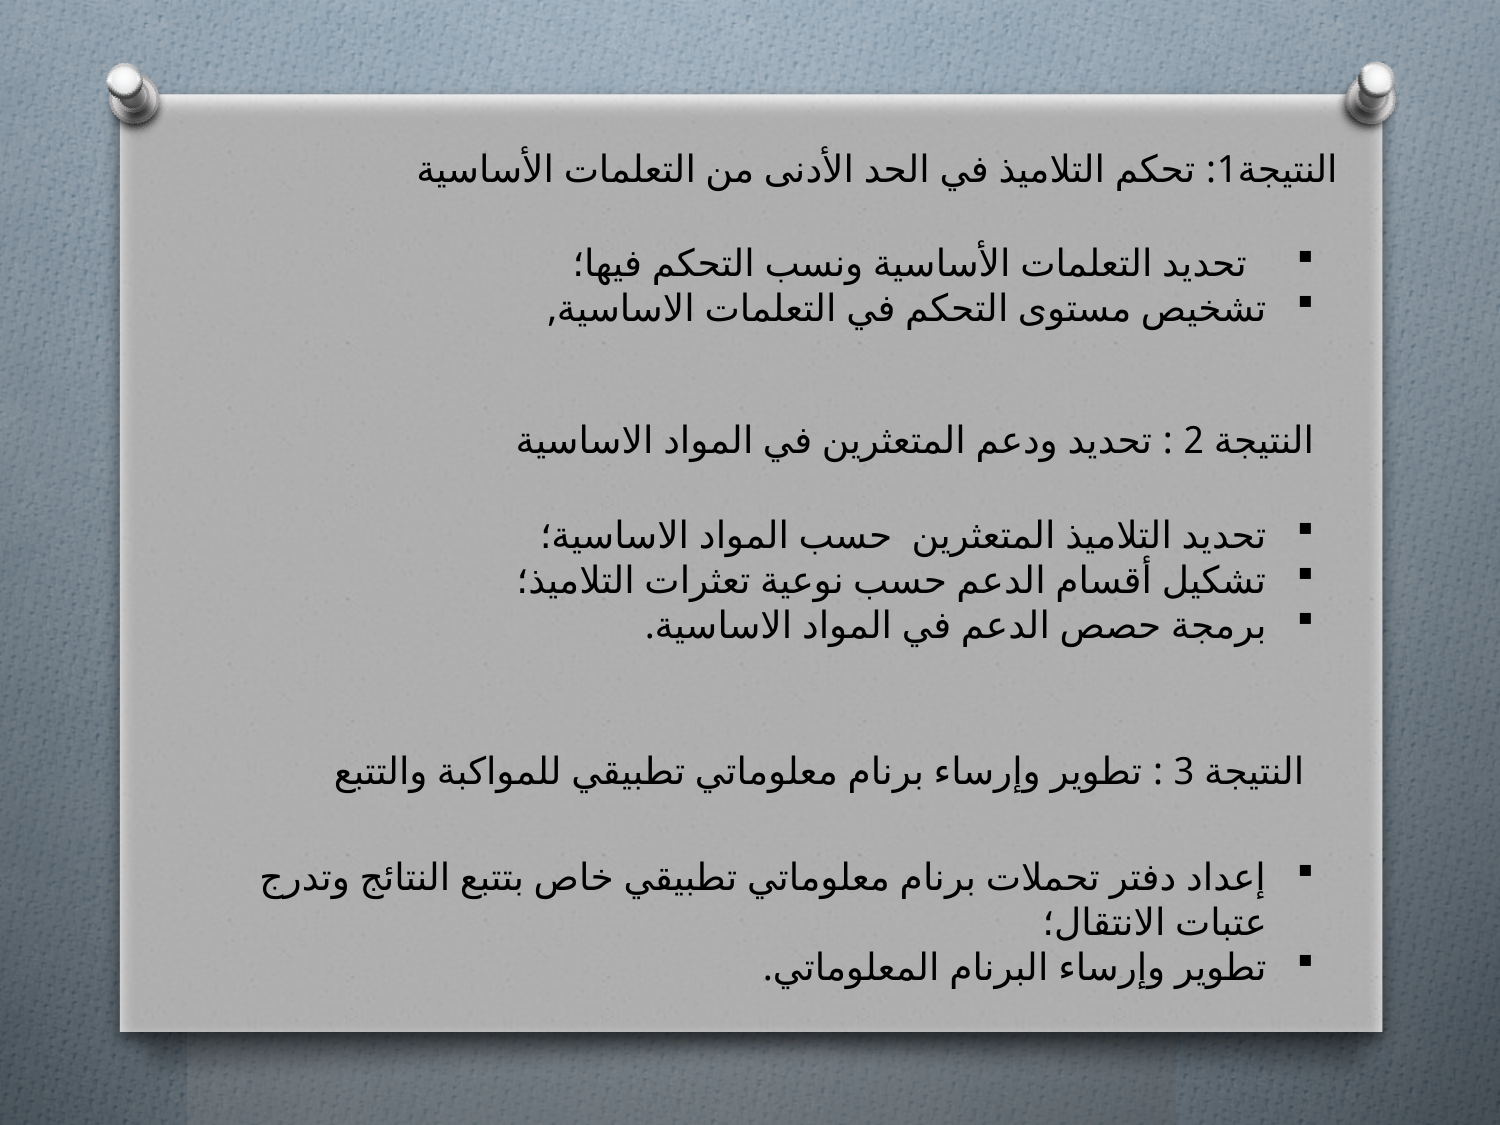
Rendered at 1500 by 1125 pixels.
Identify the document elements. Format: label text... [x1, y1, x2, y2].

text_box تحديد التعلمات الأساسية ونسب التحكم فيها؛ تشخيص مستوى التحكم في التعلمات الاساسية, [194, 231, 1329, 382]
text_box إعداد دفتر تحملات برنام معلوماتي تطبيقي خاص بتتبع النتائج وتدرج عتبات الانتقال؛ تطوير وإرساء البرنام المعلوماتي. [194, 845, 1329, 996]
picture [75, 29, 198, 153]
text_box النتيجة 2 : تحديد ودعم المتعثرين في المواد الاساسية [194, 408, 1329, 469]
text_box تحديد التلاميذ المتعثرين حسب المواد الاساسية؛ تشكيل أقسام الدعم حسب نوعية تعثرات التلاميذ؛ برمجة حصص الدعم في المواد الاساسية. [194, 503, 1329, 699]
text_box النتيجة1: تحكم التلاميذ في الحد الأدنى من التعلمات الأساسية [159, 137, 1353, 197]
picture [1317, 35, 1439, 156]
text_box النتيجة 3 : تطوير وإرساء برنام معلوماتي تطبيقي للمواكبة والتتبع [230, 739, 1329, 800]
